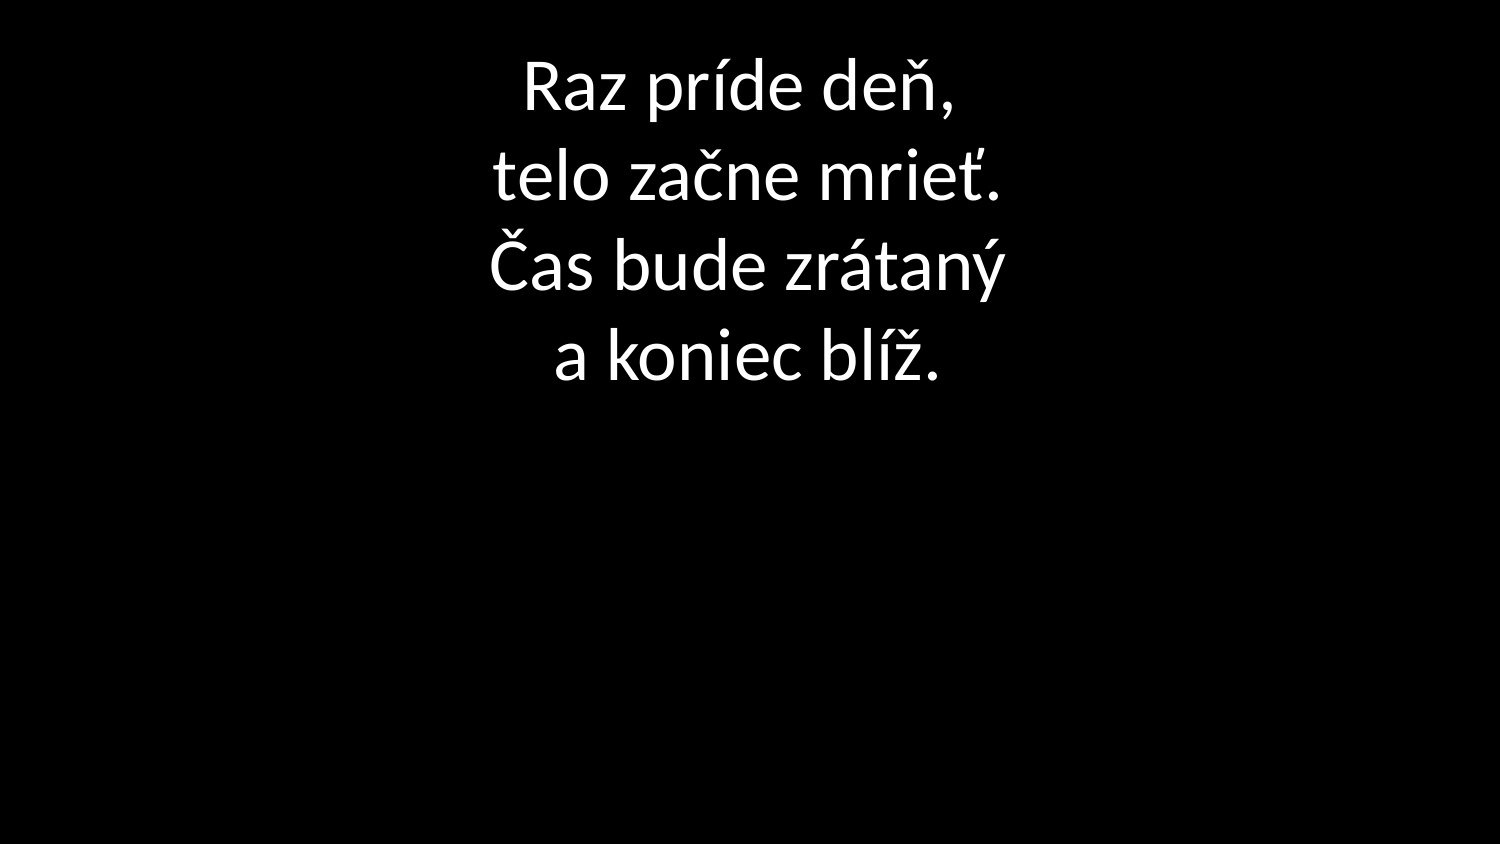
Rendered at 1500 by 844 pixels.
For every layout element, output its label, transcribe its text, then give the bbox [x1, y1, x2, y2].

title Raz príde deň, telo začne mrieť. Čas bude zrátaný a koniec blíž. [21, 27, 1476, 825]
